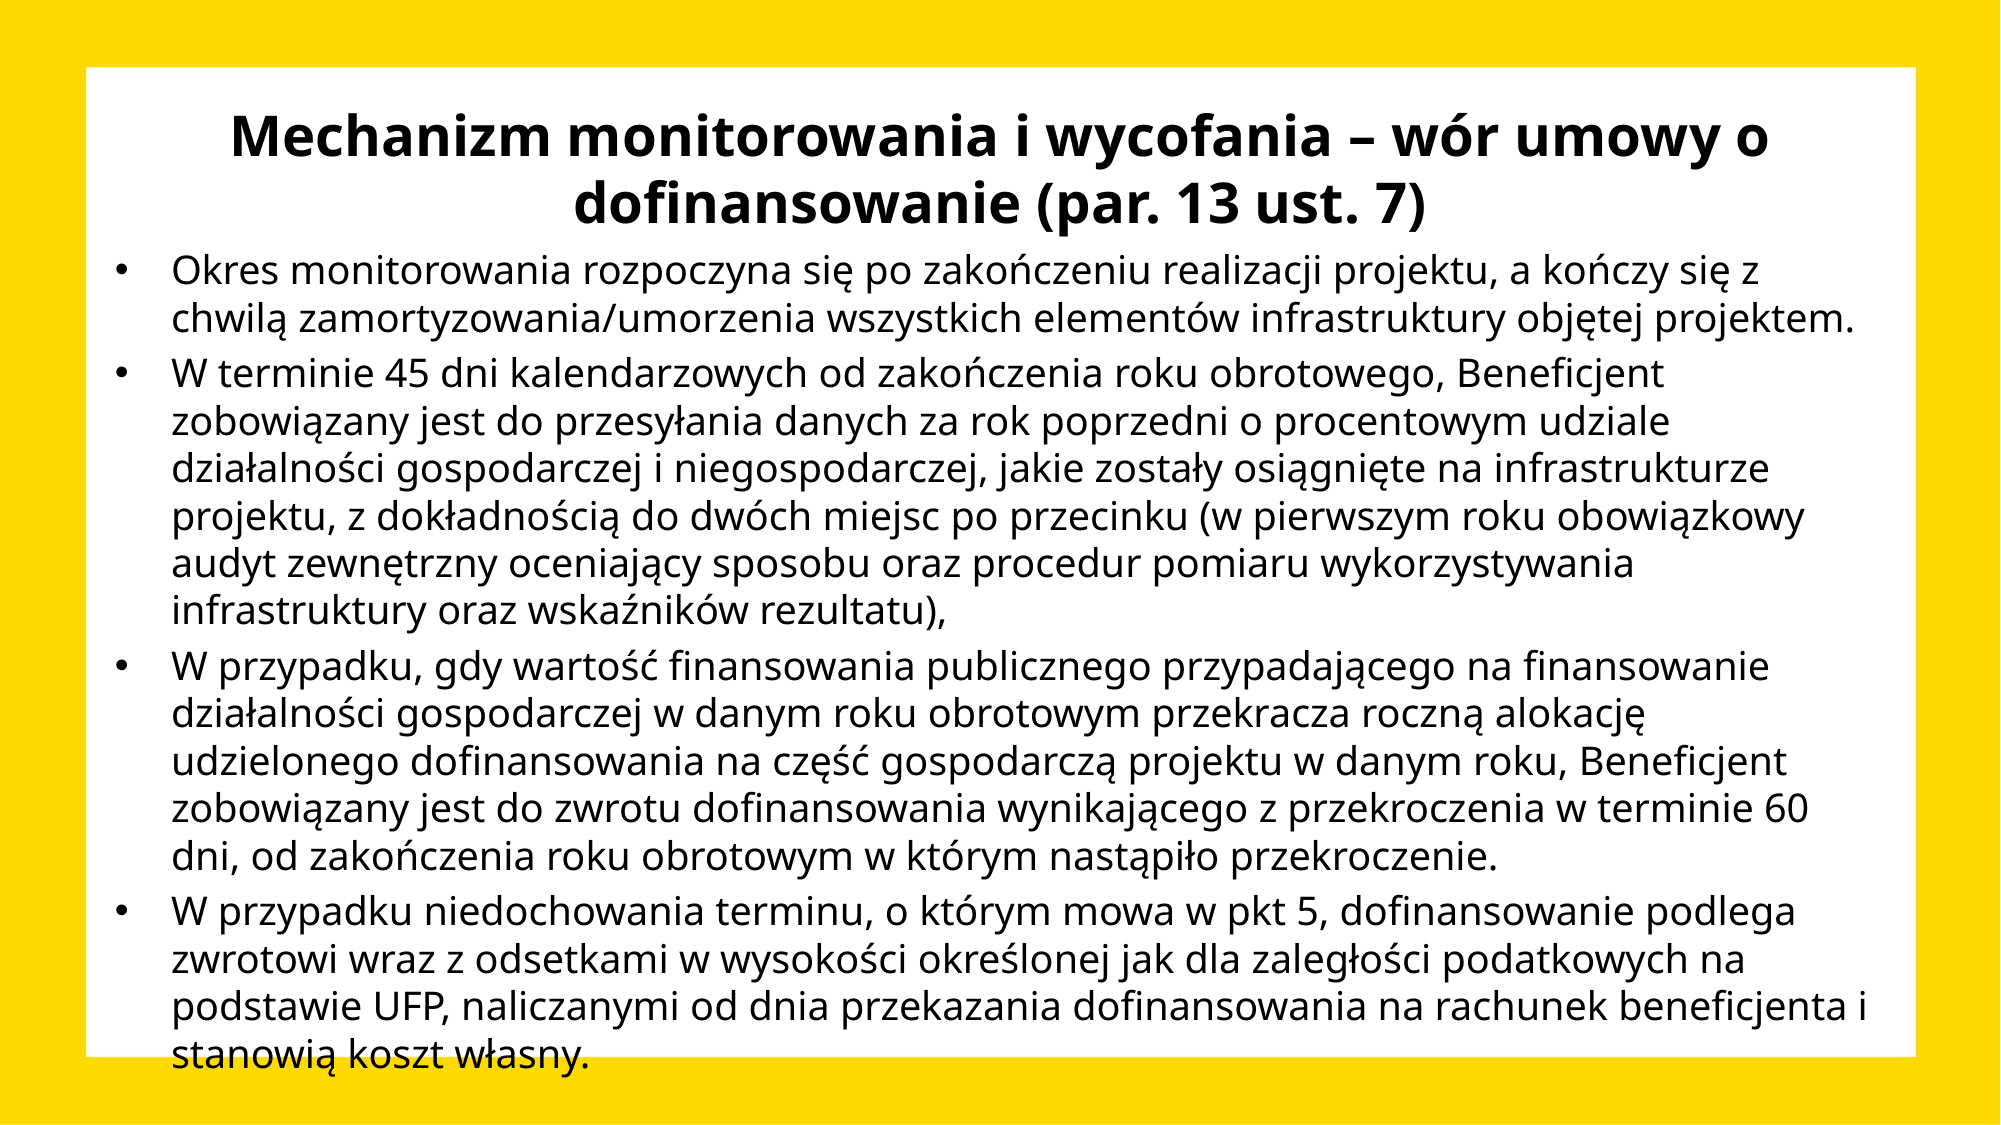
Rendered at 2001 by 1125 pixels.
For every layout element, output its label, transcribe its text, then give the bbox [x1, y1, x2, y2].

title Mechanizm monitorowania i wycofania – wór umowy o dofinansowanie (par. 13 ust. 7) [99, 92, 1900, 213]
picture [0, 0, 2001, 1125]
list Okres monitorowania rozpoczyna się po zakończeniu realizacji projektu, a kończy się z chwilą zamortyzowania/umorzenia wszystkich elementów infrastruktury objętej projektem. W terminie 45 dni kalendarzowych od zakończenia roku obrotowego, Beneficjent zobowiązany jest do przesyłania danych za rok poprzedni o procentowym udziale działalności gospodarczej i niegospodarczej, jakie zostały osiągnięte na infrastrukturze projektu, z dokładnością do dwóch miejsc po przecinku (w pierwszym roku obowiązkowy audyt zewnętrzny oceniający sposobu oraz procedur pomiaru wykorzystywania infrastruktury oraz wskaźników rezultatu), W przypadku, gdy wartość finansowania publicznego przypadającego na finansowanie działalności gospodarczej w danym roku obrotowym przekracza roczną alokację udzielonego dofinansowania na część gospodarczą projektu w danym roku, Beneficjent zobowiązany jest do zwrotu dofinansowania wynikającego z przekroczenia w terminie 60 dni, od zakończenia roku obrotowym w którym nastąpiło przekroczenie. W przypadku niedochowania terminu, o którym mowa w pkt 5, dofinansowanie podlega zwrotowi wraz z odsetkami w wysokości określonej jak dla zaległości podatkowych na podstawie UFP, naliczanymi od dnia przekazania dofinansowania na rachunek beneficjenta i stanowią koszt własny. [99, 237, 1900, 1050]
